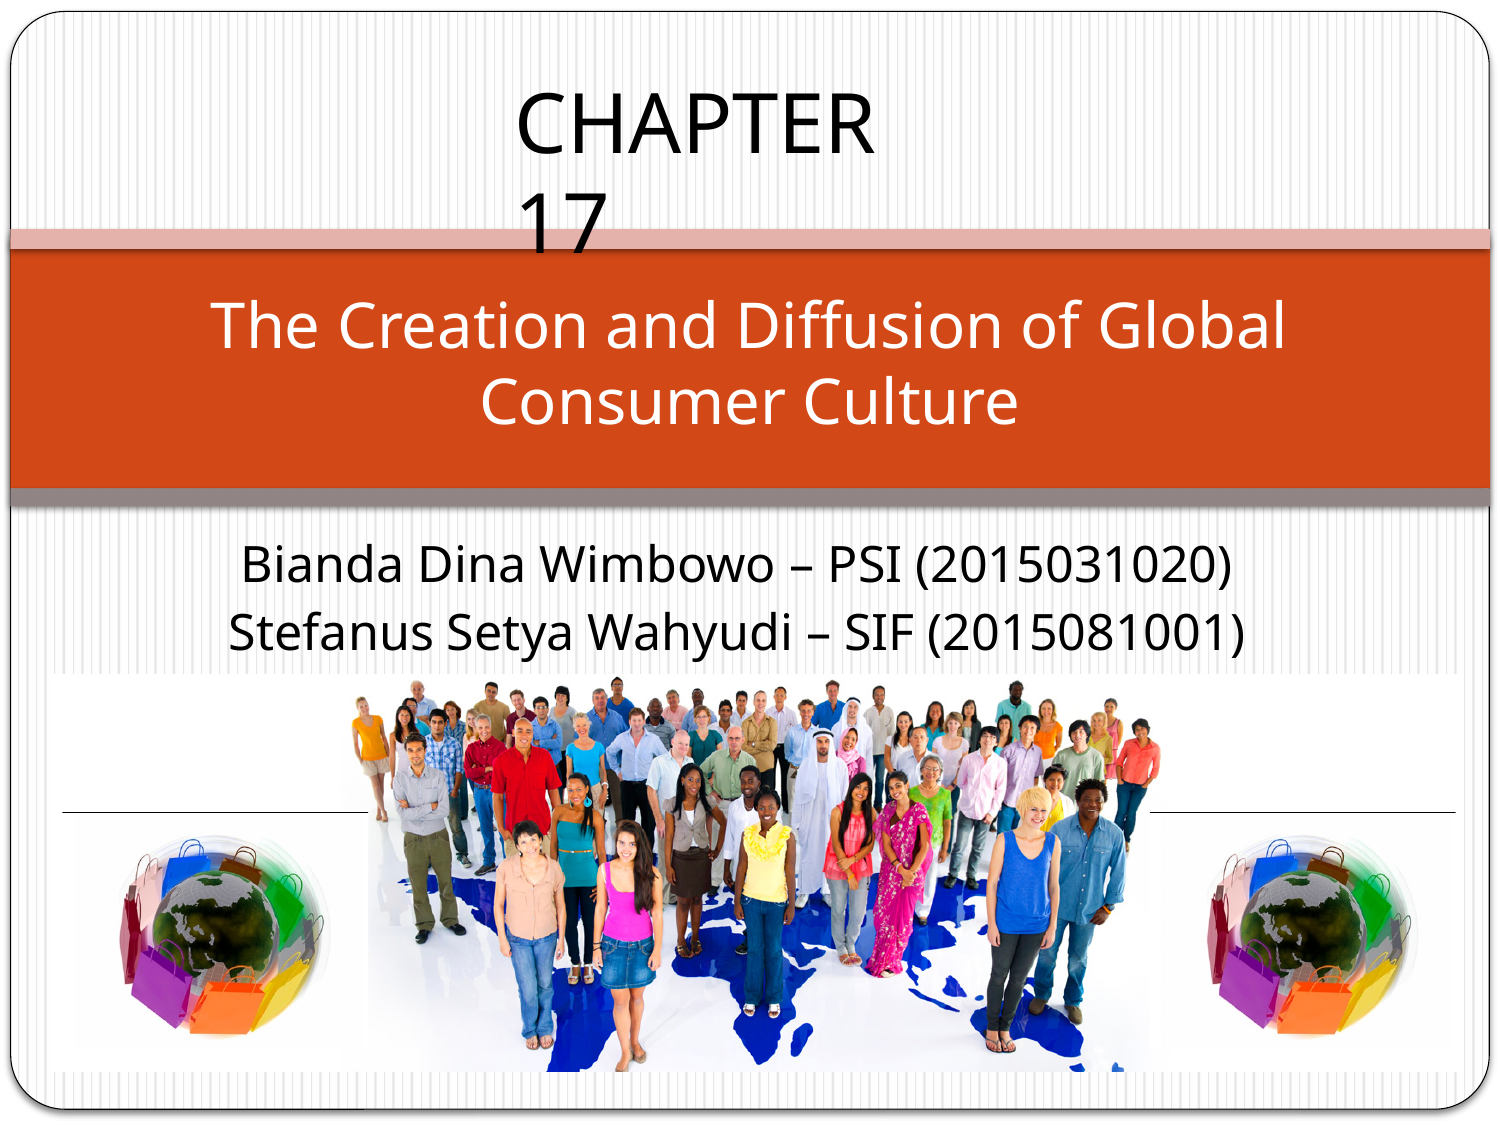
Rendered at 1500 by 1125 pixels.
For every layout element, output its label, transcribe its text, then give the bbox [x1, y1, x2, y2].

subtitle Bianda Dina Wimbowo – PSI (2015031020) Stefanus Setya Wahyudi – SIF (2015081001) [212, 525, 1263, 673]
text_box CHAPTER 17 [500, 62, 988, 278]
title The Creation and Diffusion of Global Consumer Culture [112, 125, 1388, 454]
picture [49, 674, 1463, 1072]
